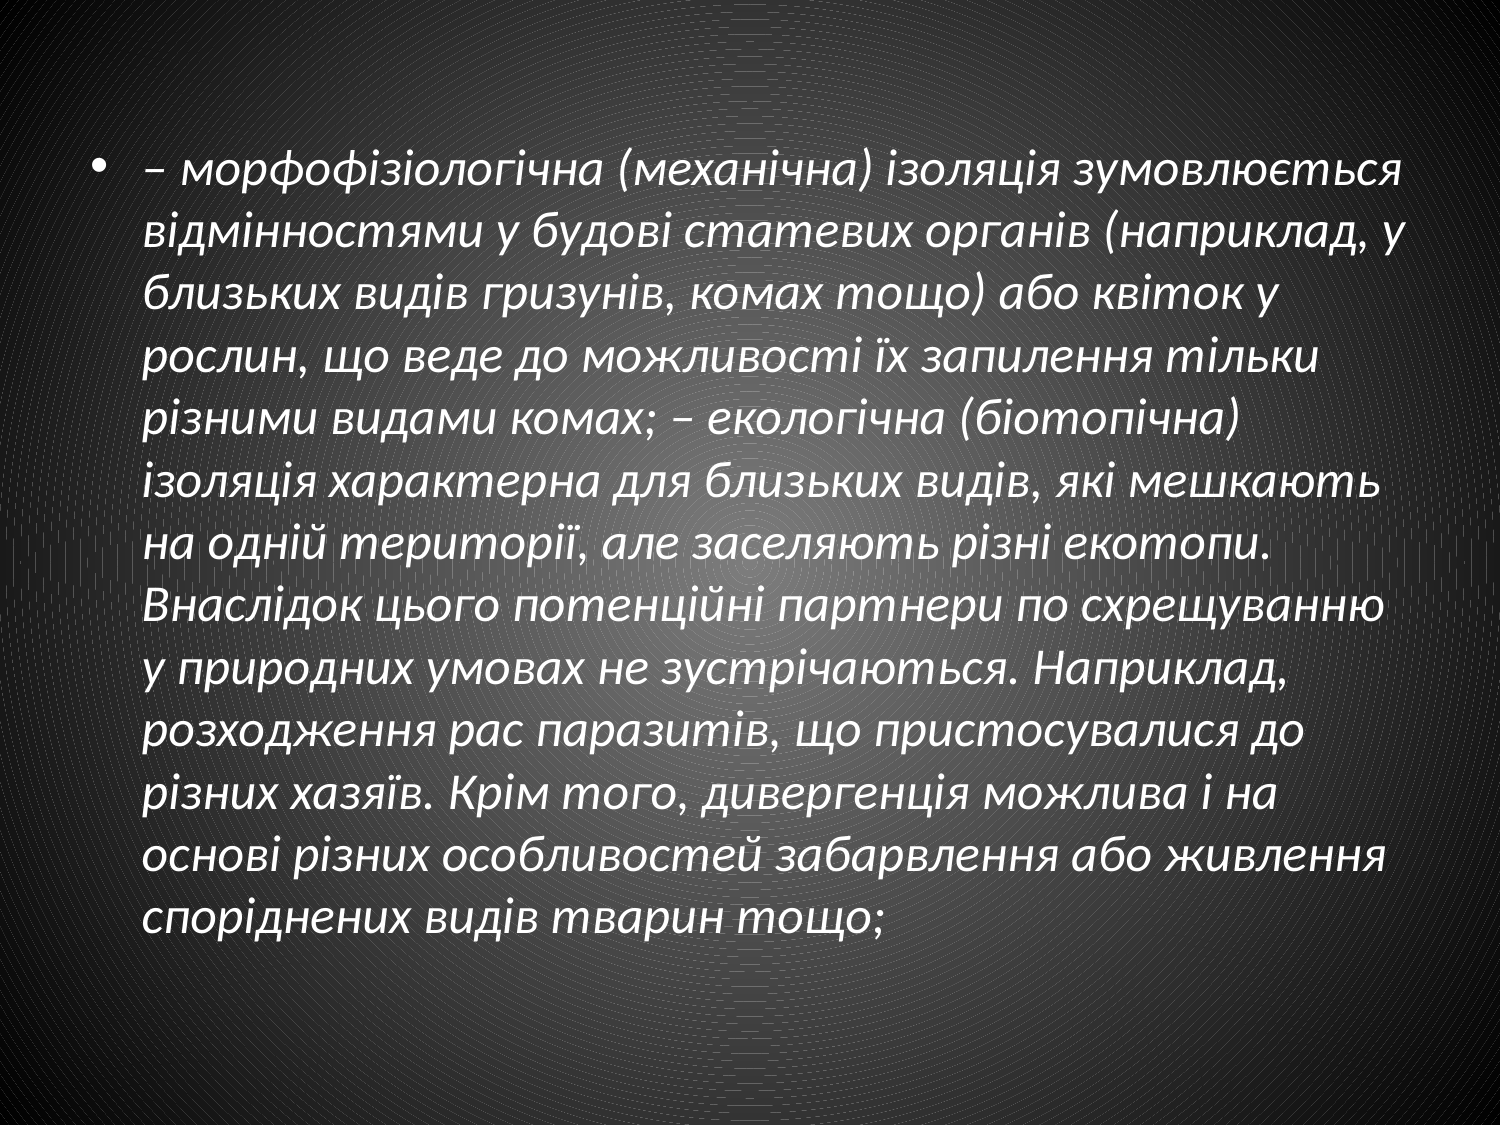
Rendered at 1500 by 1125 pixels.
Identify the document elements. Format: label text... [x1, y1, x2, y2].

list – морфофізіологічна (механічна) ізоляція зумовлюється відмінностями у будові статевих органів (наприклад, у близьких видів гризунів, комах тощо) або квіток у рослин, що веде до можливості їх запилення тільки різними видами комах; – екологічна (біотопічна) ізоляція характерна для близьких видів, які мешкають на одній території, але заселяють різні екотопи. Внаслідок цього потенційні партнери по схрещуванню у природних умовах не зустрічаються. Наприклад, розходження рас паразитів, що пристосувалися до різних хазяїв. Крім того, дивергенція можлива і на основі різних особливостей забарвлення або живлення споріднених видів тварин тощо; [75, 125, 1424, 1005]
